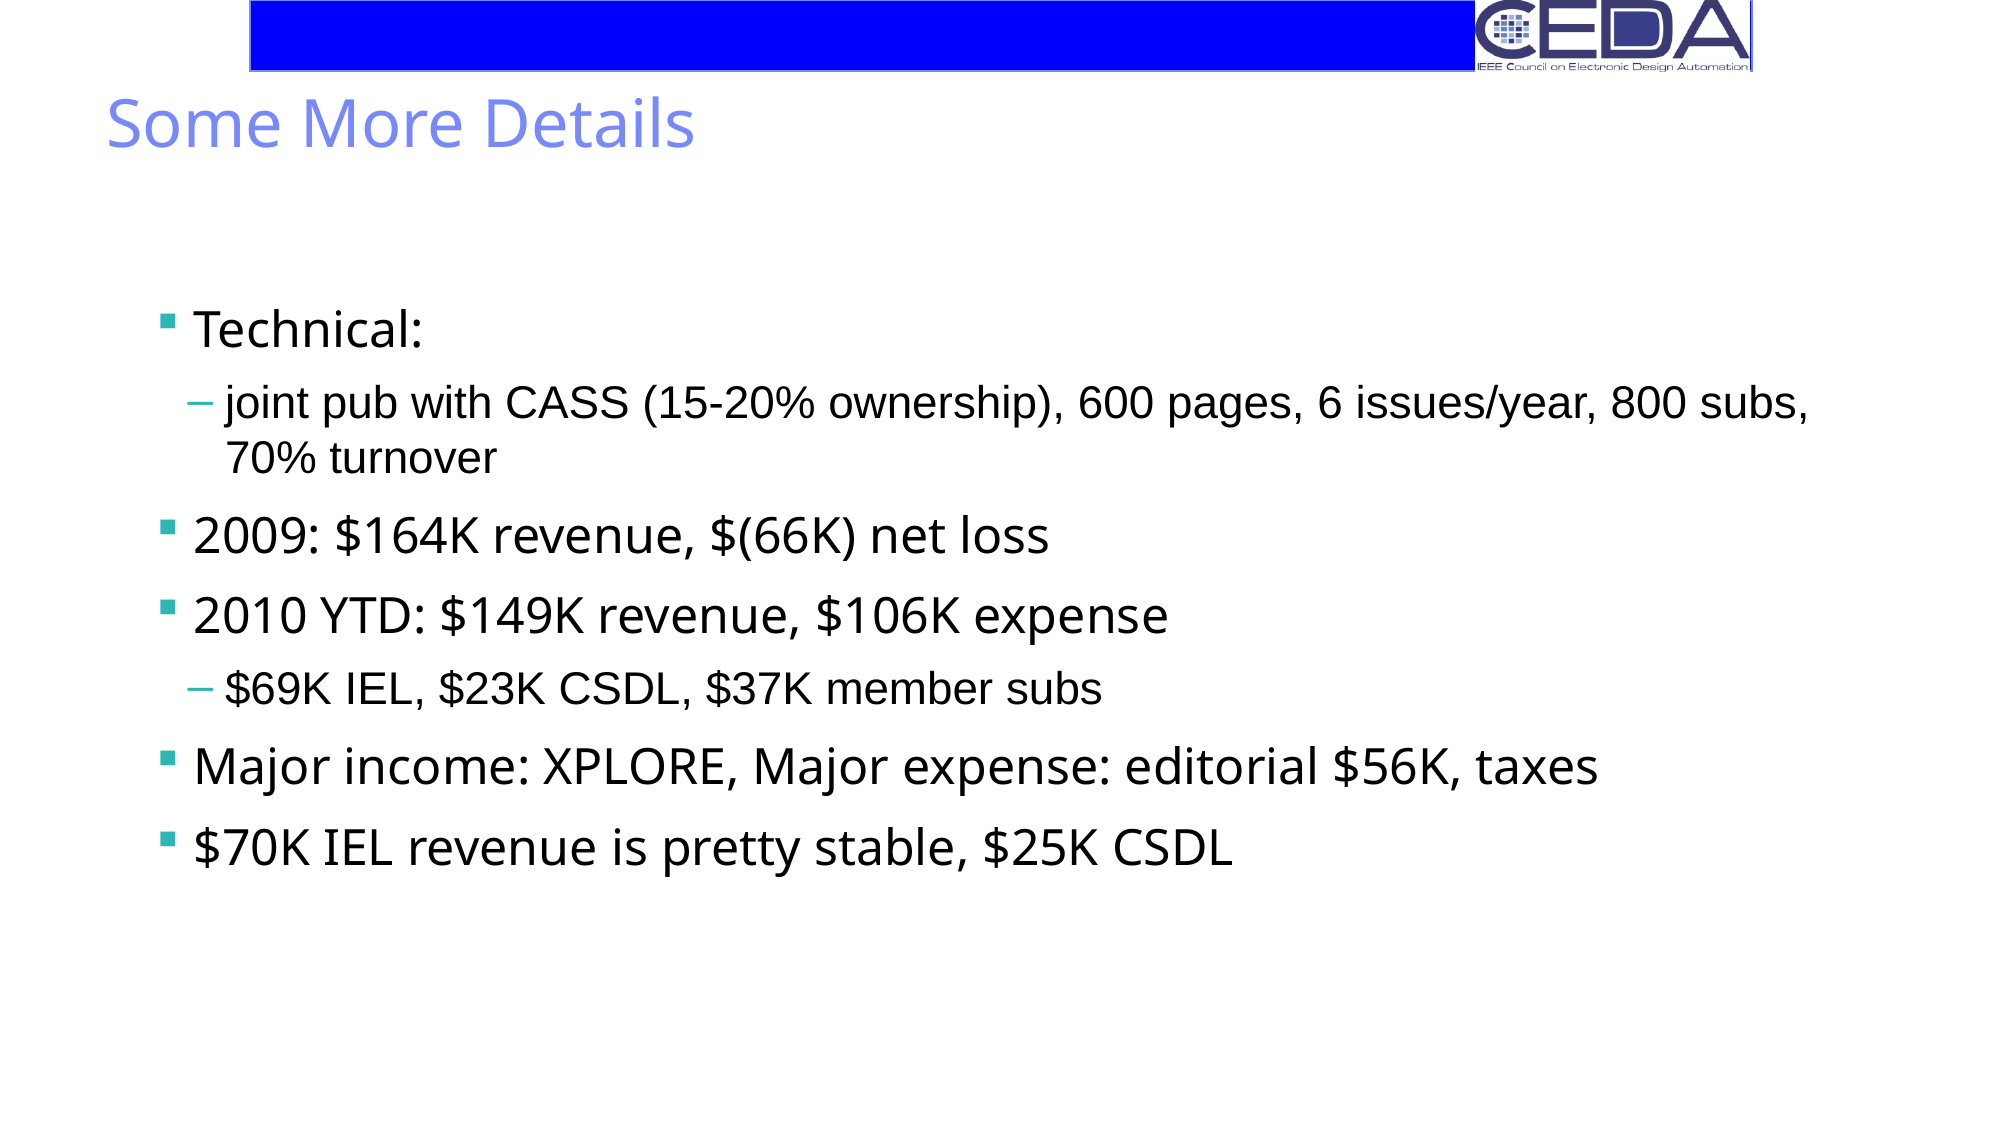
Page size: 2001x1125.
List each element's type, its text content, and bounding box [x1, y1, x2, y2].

text_box [249, 0, 1472, 71]
title Some More Details [99, 30, 1901, 169]
list Technical: joint pub with CASS (15-20% ownership), 600 pages, 6 issues/year, 800 subs, 70% turnover 2009: $164K revenue, $(66K) net loss 2010 YTD: $149K revenue, $106K expense $69K IEL, $23K CSDL, $37K member subs Major income: XPLORE, Major expense: editorial $56K, taxes $70K IEL revenue is pretty stable, $25K CSDL [149, 291, 1851, 1125]
picture [1474, 0, 1751, 73]
